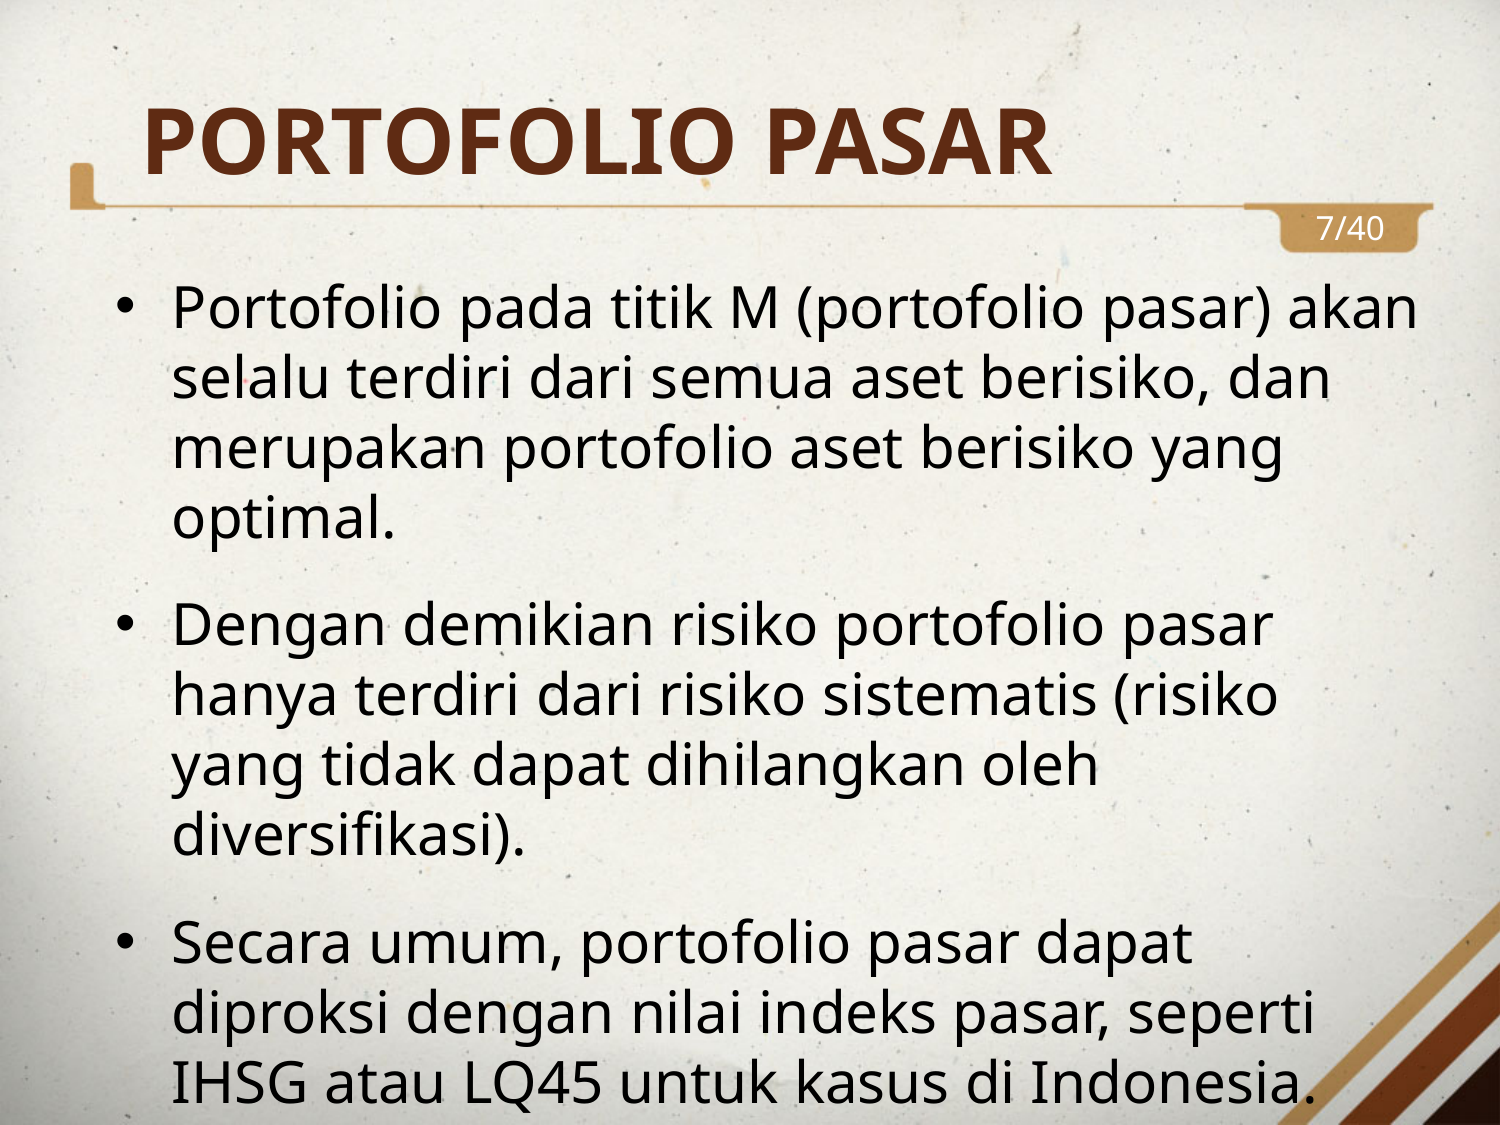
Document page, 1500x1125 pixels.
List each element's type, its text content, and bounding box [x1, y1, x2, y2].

title PORTOFOLIO PASAR [125, 75, 1425, 233]
picture [0, 0, 1500, 1125]
list Portofolio pada titik M (portofolio pasar) akan selalu terdiri dari semua aset berisiko, dan merupakan portofolio aset berisiko yang optimal. Dengan demikian risiko portofolio pasar hanya terdiri dari risiko sistematis (risiko yang tidak dapat dihilangkan oleh diversifikasi). Secara umum, portofolio pasar dapat diproksi dengan nilai indeks pasar, seperti IHSG atau LQ45 untuk kasus di Indonesia. [100, 262, 1438, 1071]
text_box 7/40 [1300, 199, 1400, 255]
